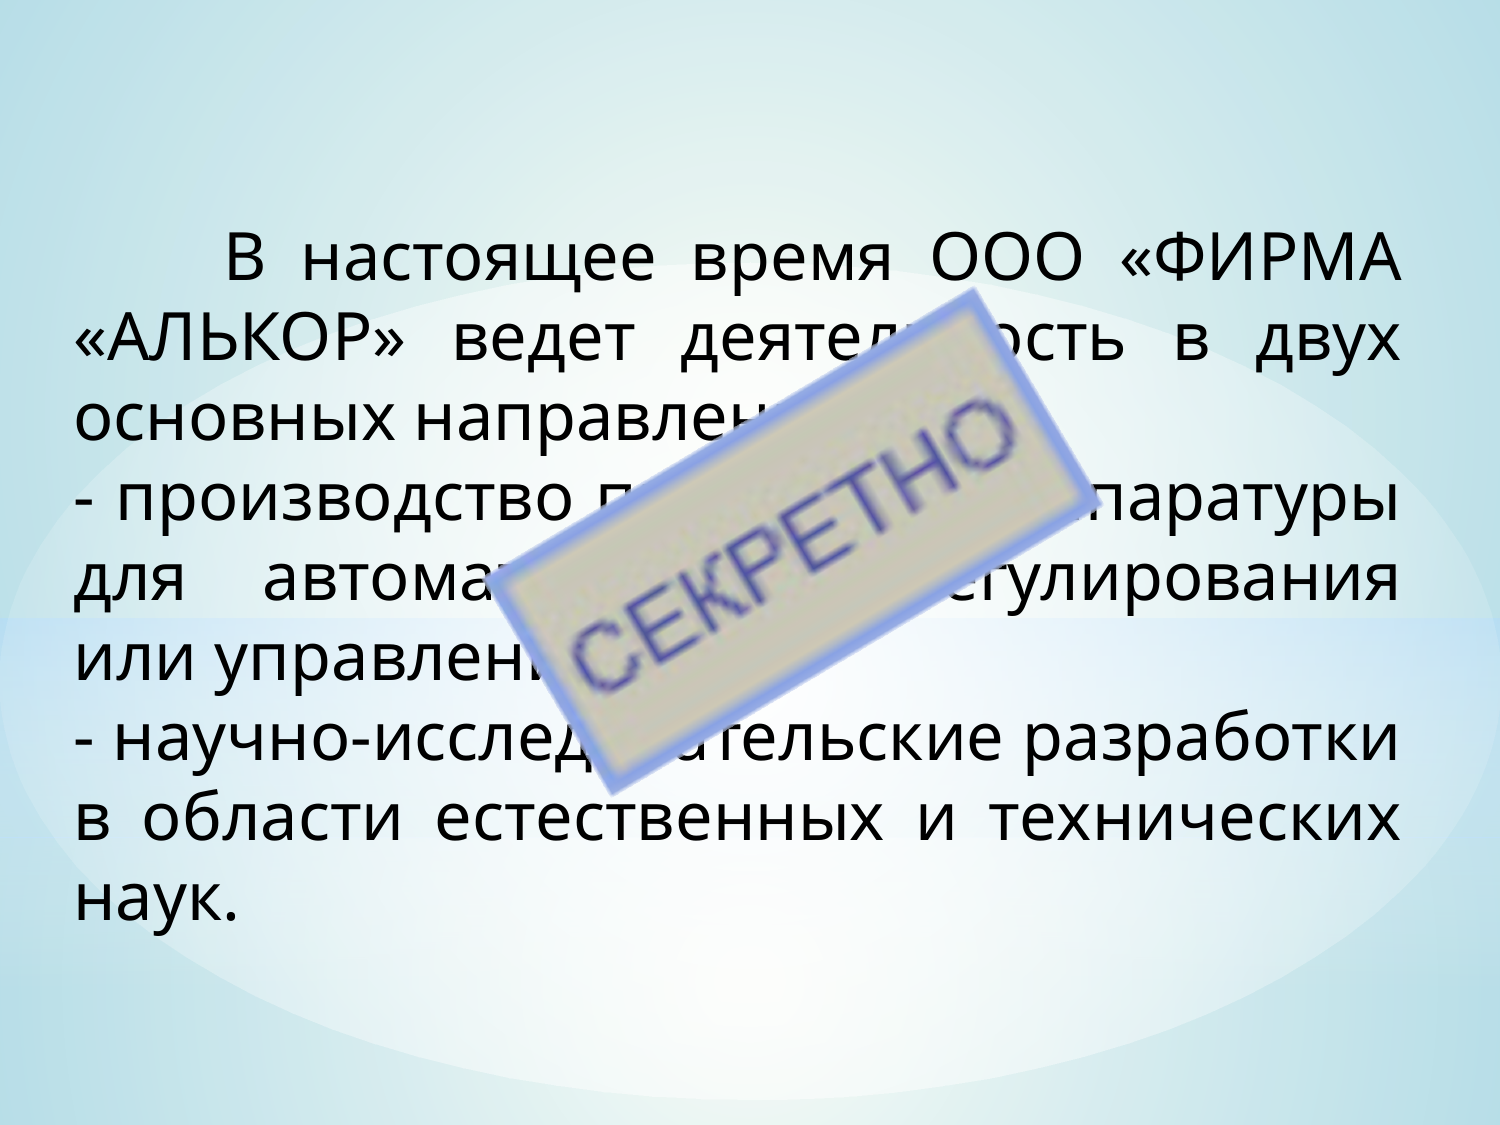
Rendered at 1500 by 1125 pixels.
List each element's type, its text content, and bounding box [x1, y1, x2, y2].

text_box В настоящее время ООО «ФИРМА «АЛЬКОР» ведет деятельность в двух основных направлениях: - производство приборов и аппаратуры для автоматического регулирования или управления; - научно-исследовательские разработки в области естественных и технических наук. [58, 46, 1418, 1102]
picture [486, 290, 1100, 794]
